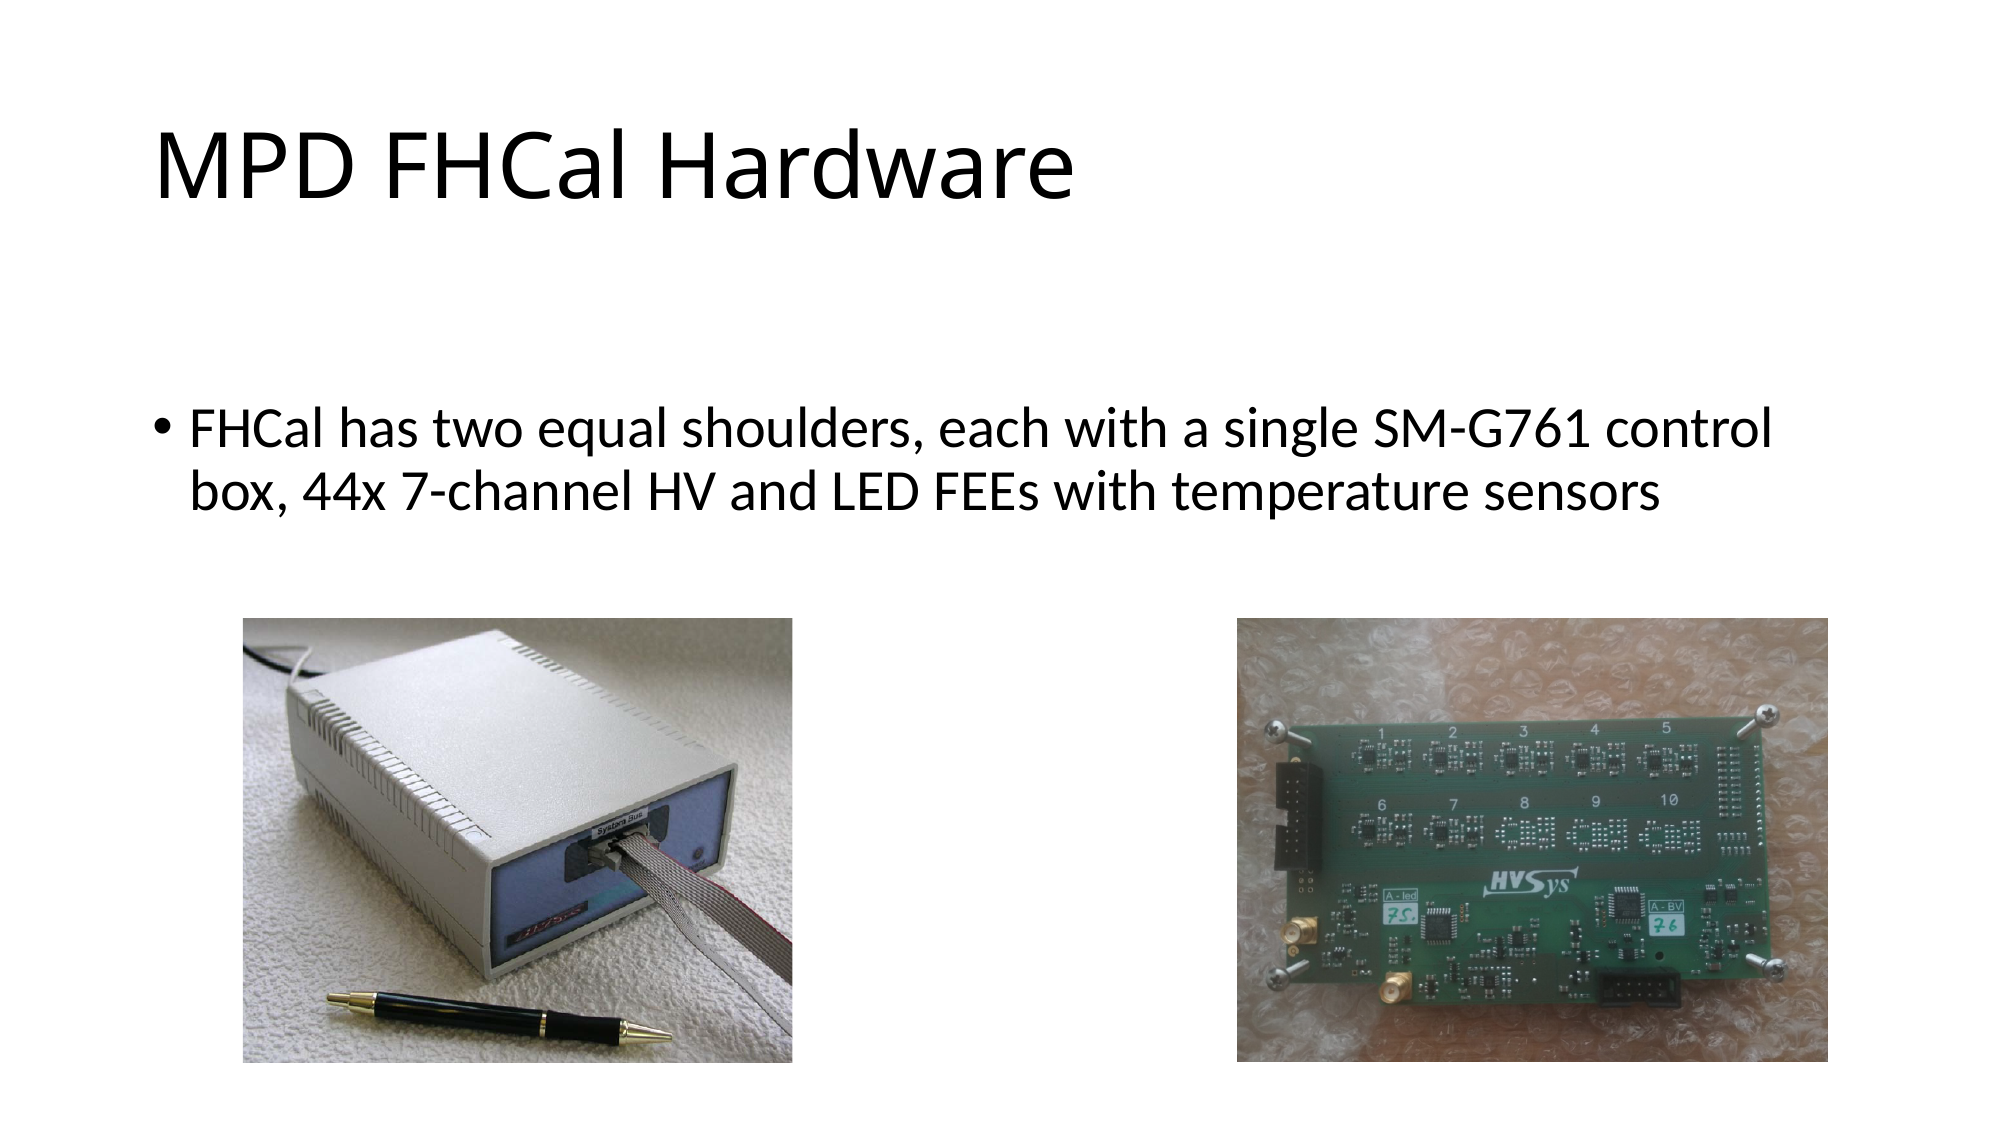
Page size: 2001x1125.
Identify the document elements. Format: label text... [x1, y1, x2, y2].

list FHCal has two equal shoulders, each with a single SM-G761 control box, 44x 7-channel HV and LED FEEs with temperature sensors [137, 299, 1863, 1014]
picture [242, 618, 793, 1063]
title MPD FHCal Hardware [137, 59, 1863, 278]
picture [1237, 618, 1828, 1062]
